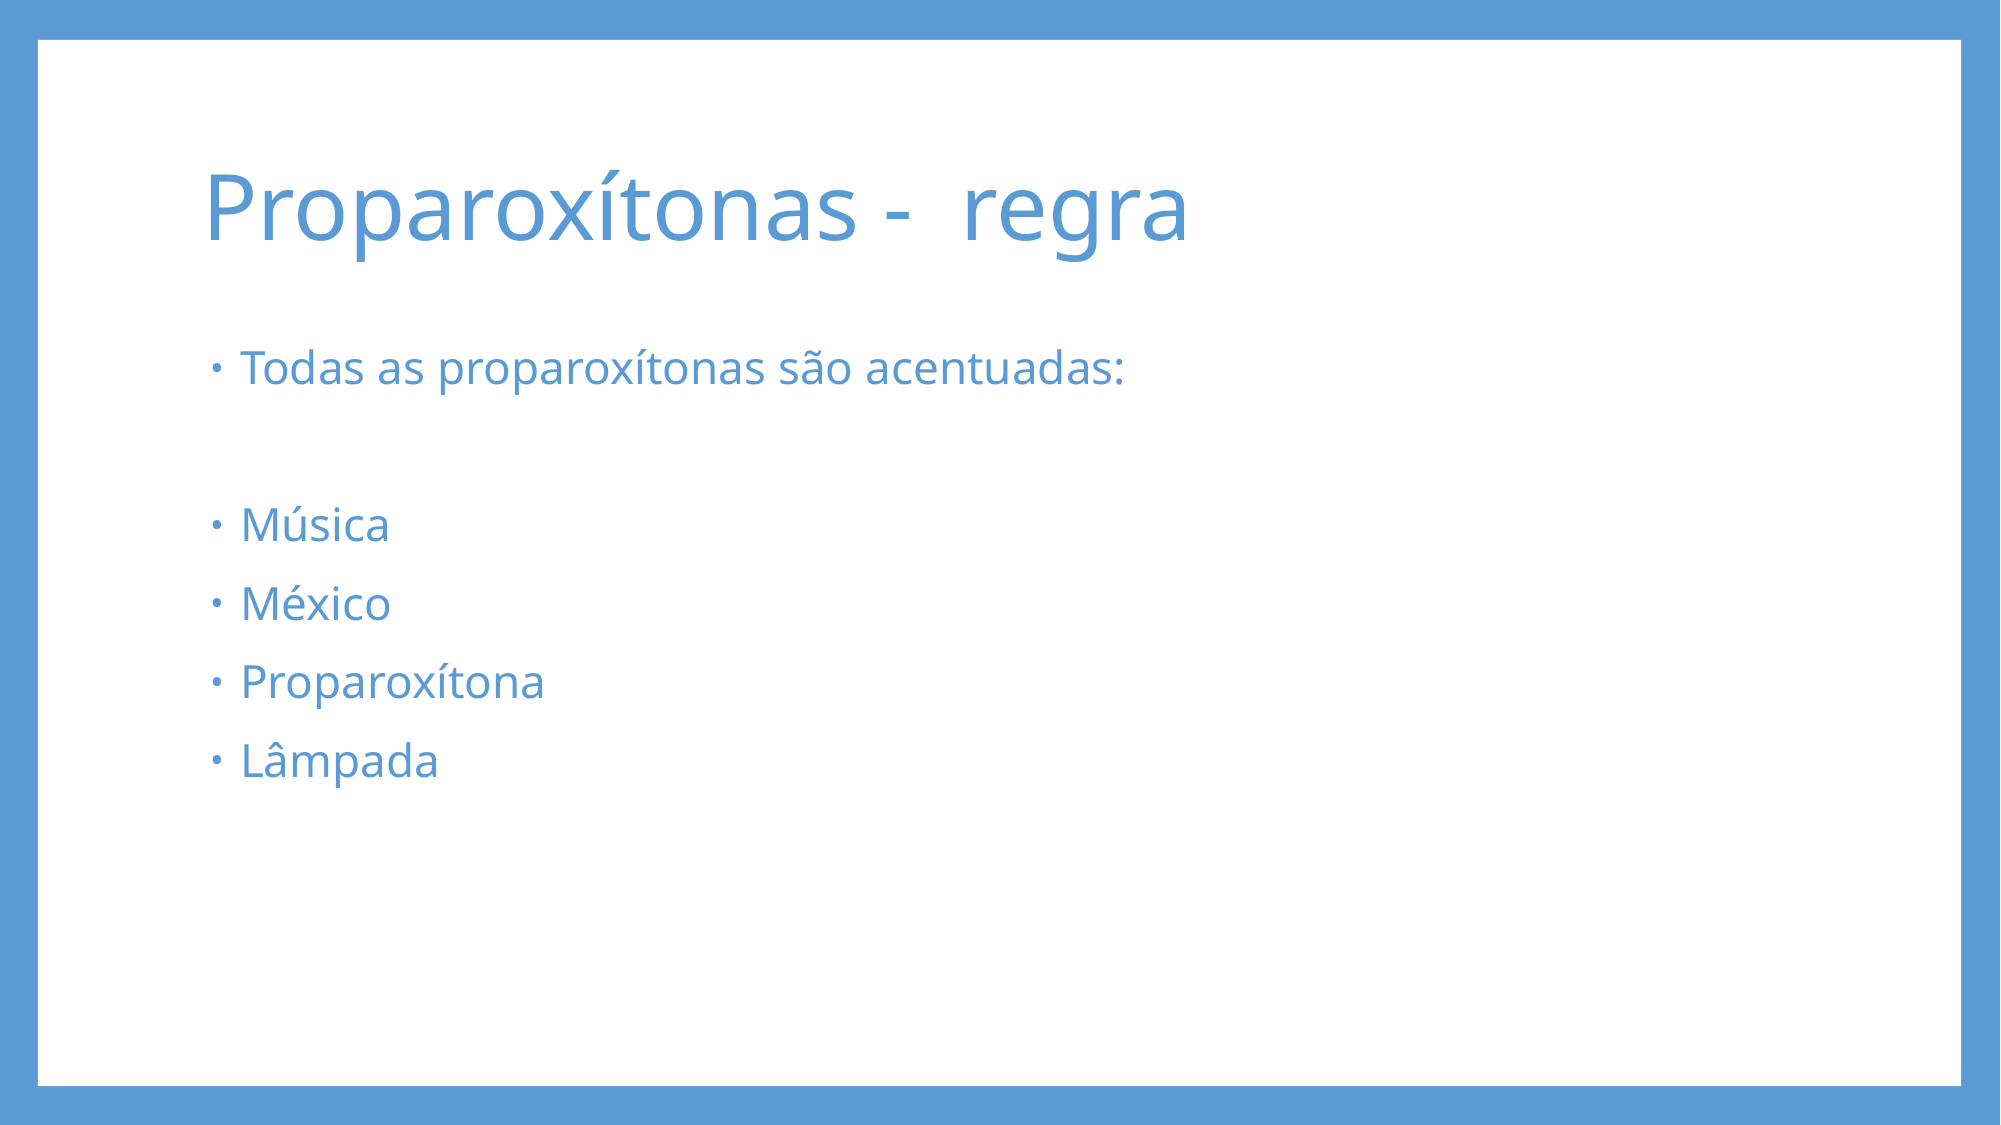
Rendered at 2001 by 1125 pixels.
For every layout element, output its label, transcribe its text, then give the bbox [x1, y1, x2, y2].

title Proparoxítonas - regra [187, 99, 1808, 323]
list Todas as proparoxítonas são acentuadas: Música México Proparoxítona Lâmpada [187, 337, 1808, 1000]
